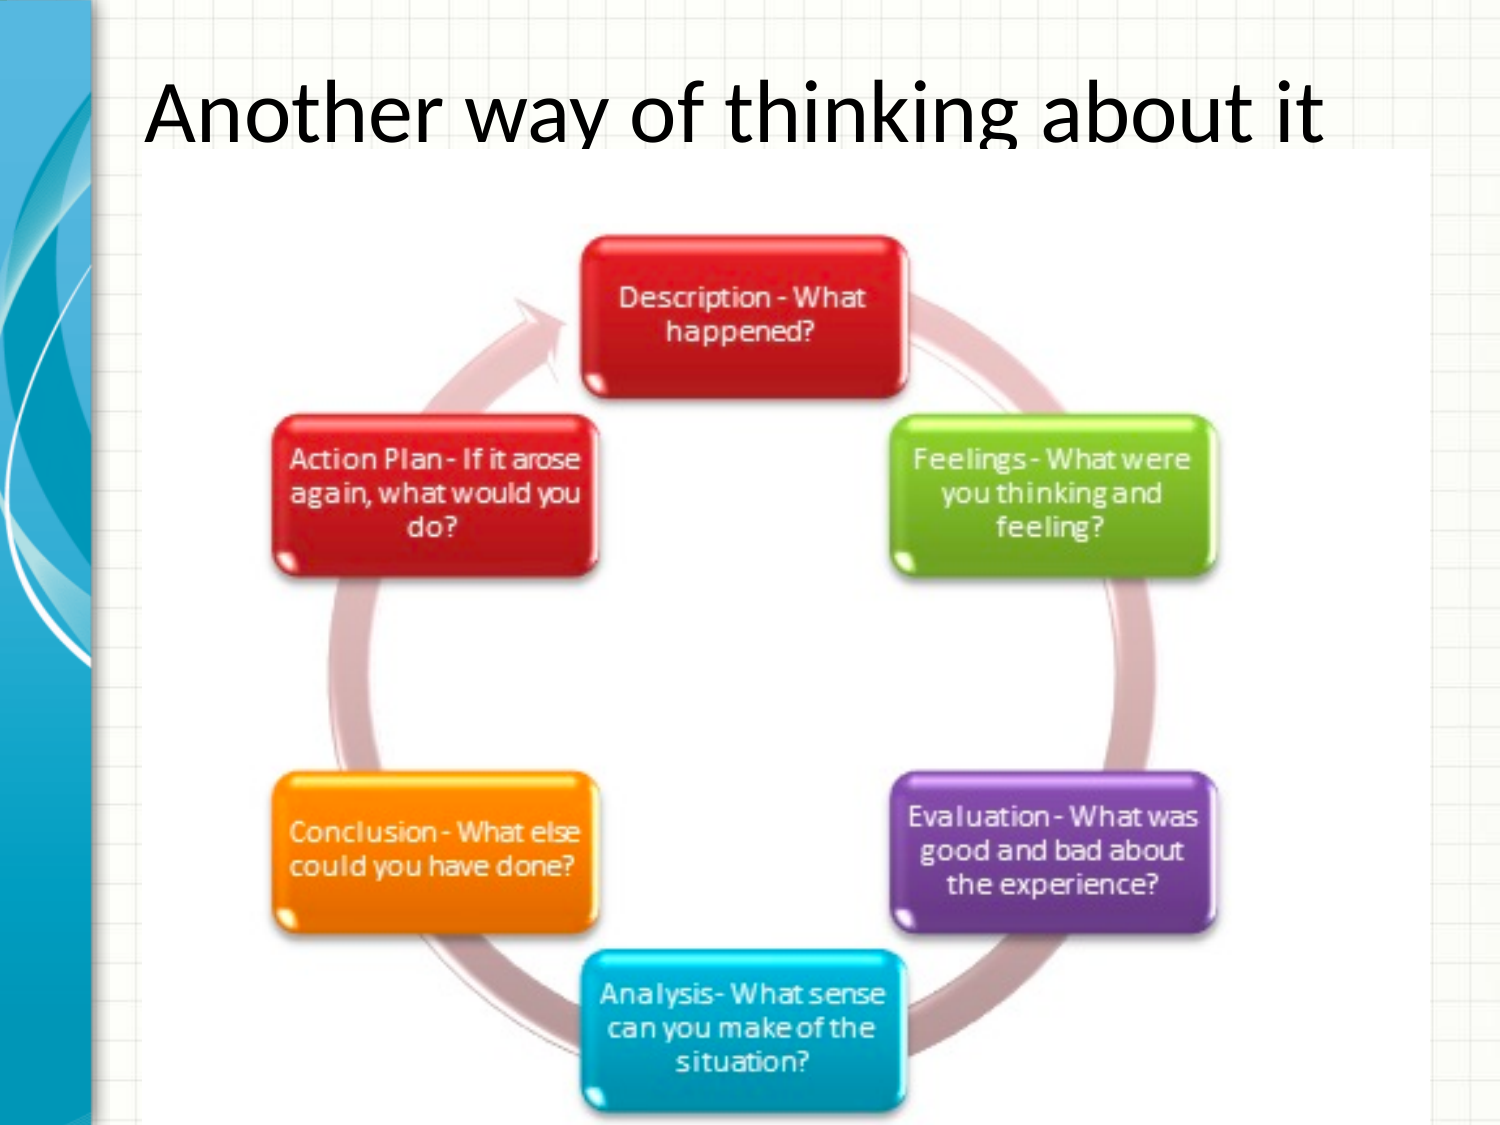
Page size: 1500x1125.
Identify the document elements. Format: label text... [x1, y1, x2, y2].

picture [0, 0, 1500, 1125]
title Another way of thinking about it [136, 11, 1463, 201]
